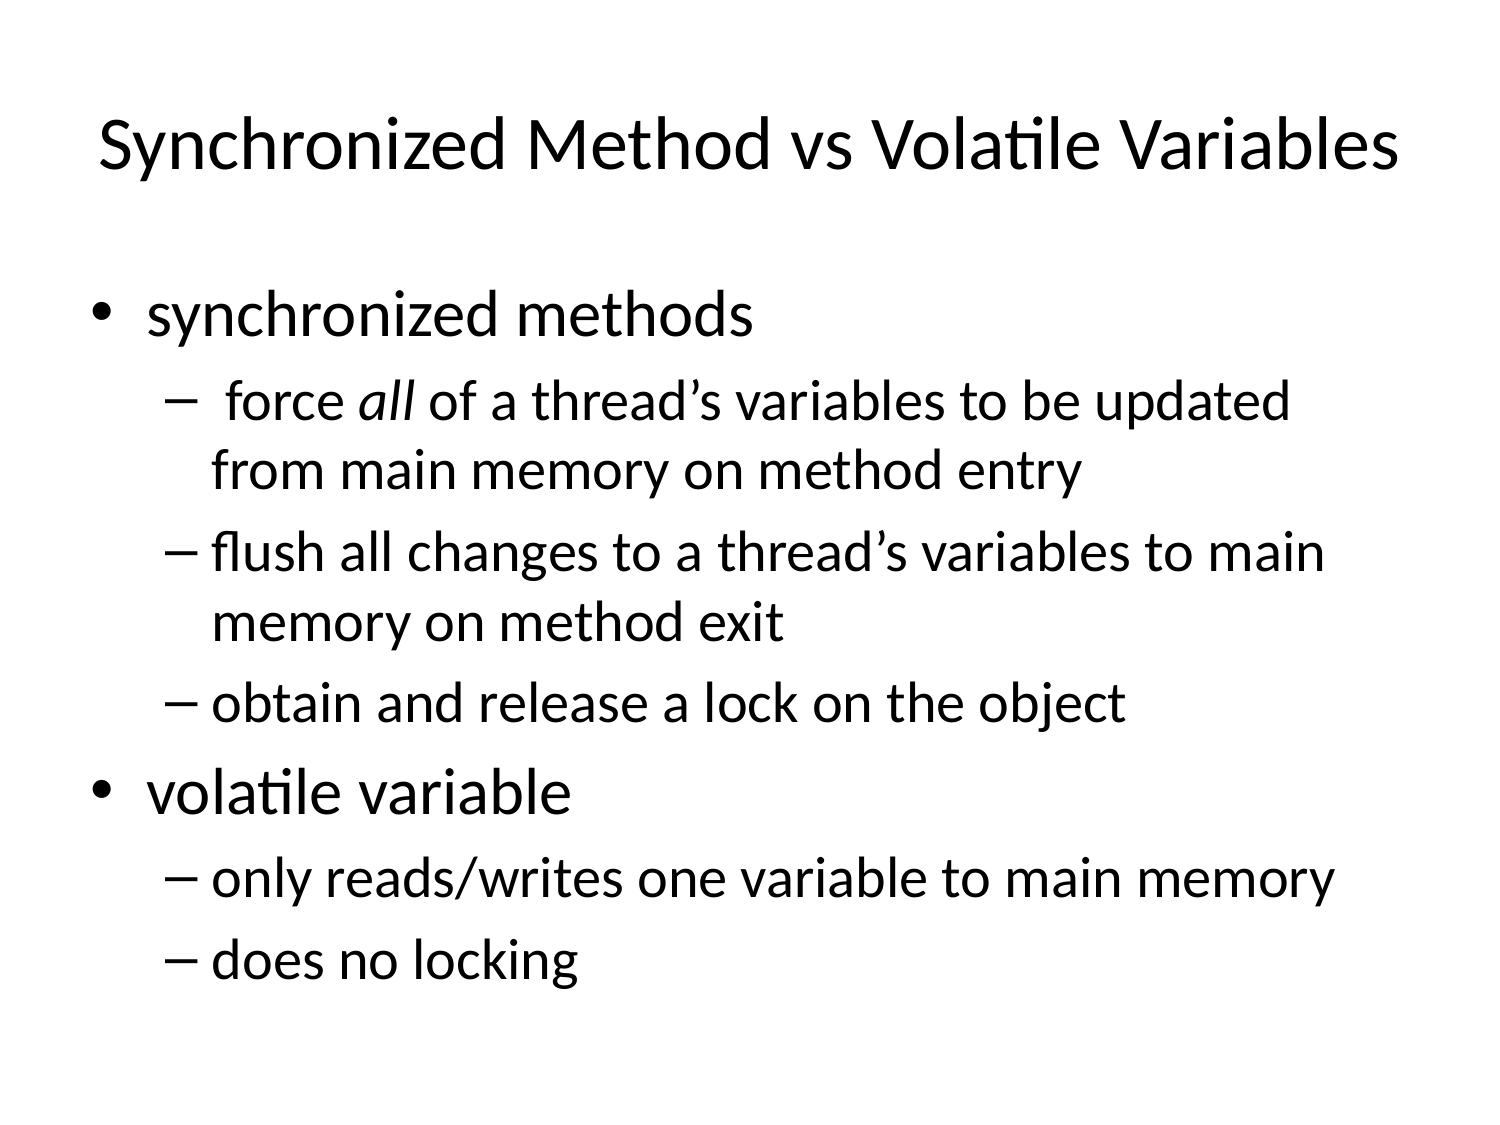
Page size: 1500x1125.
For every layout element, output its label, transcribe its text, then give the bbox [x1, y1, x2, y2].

title Synchronized Method vs Volatile Variables [75, 45, 1425, 233]
list synchronized methods force all of a thread’s variables to be updated from main memory on method entry flush all changes to a thread’s variables to main memory on method exit obtain and release a lock on the object volatile variable only reads/writes one variable to main memory does no locking [75, 262, 1425, 1005]
